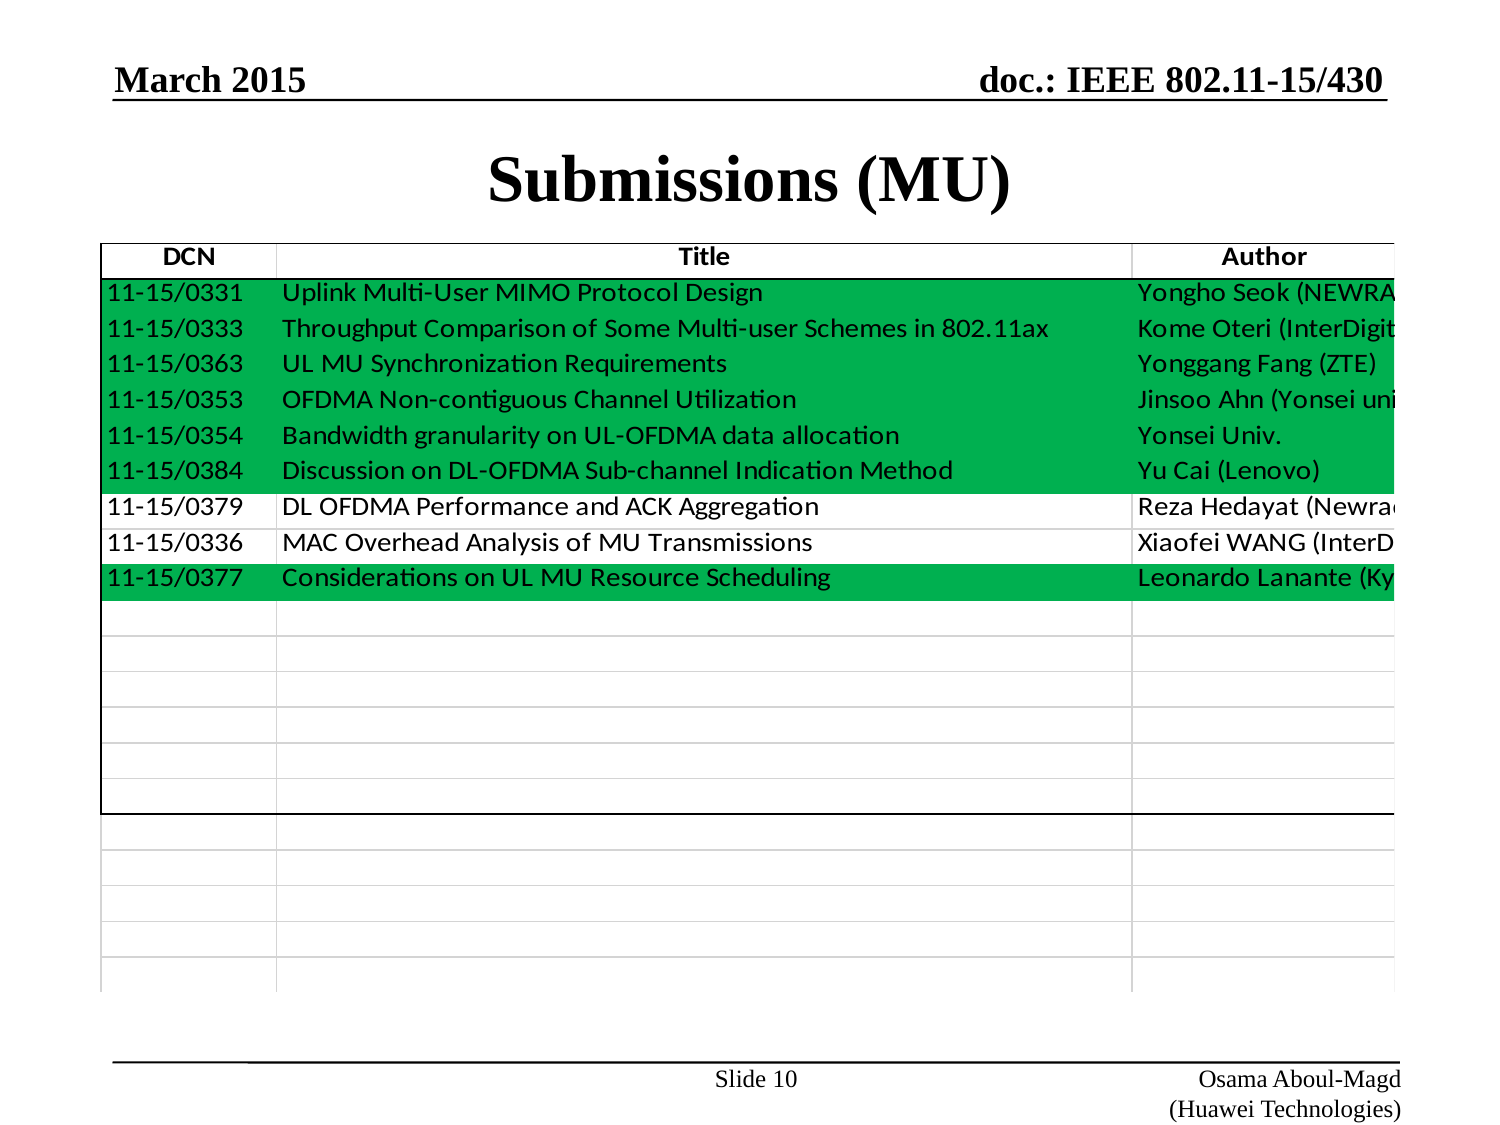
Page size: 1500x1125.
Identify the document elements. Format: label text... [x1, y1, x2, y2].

footer Osama Aboul-Magd (Huawei Technologies) [1156, 1062, 1402, 1093]
slide_number Slide 10 [712, 1062, 800, 1093]
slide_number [114, 54, 425, 100]
title Submissions (MU) [112, 87, 1388, 241]
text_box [99, 242, 1397, 994]
